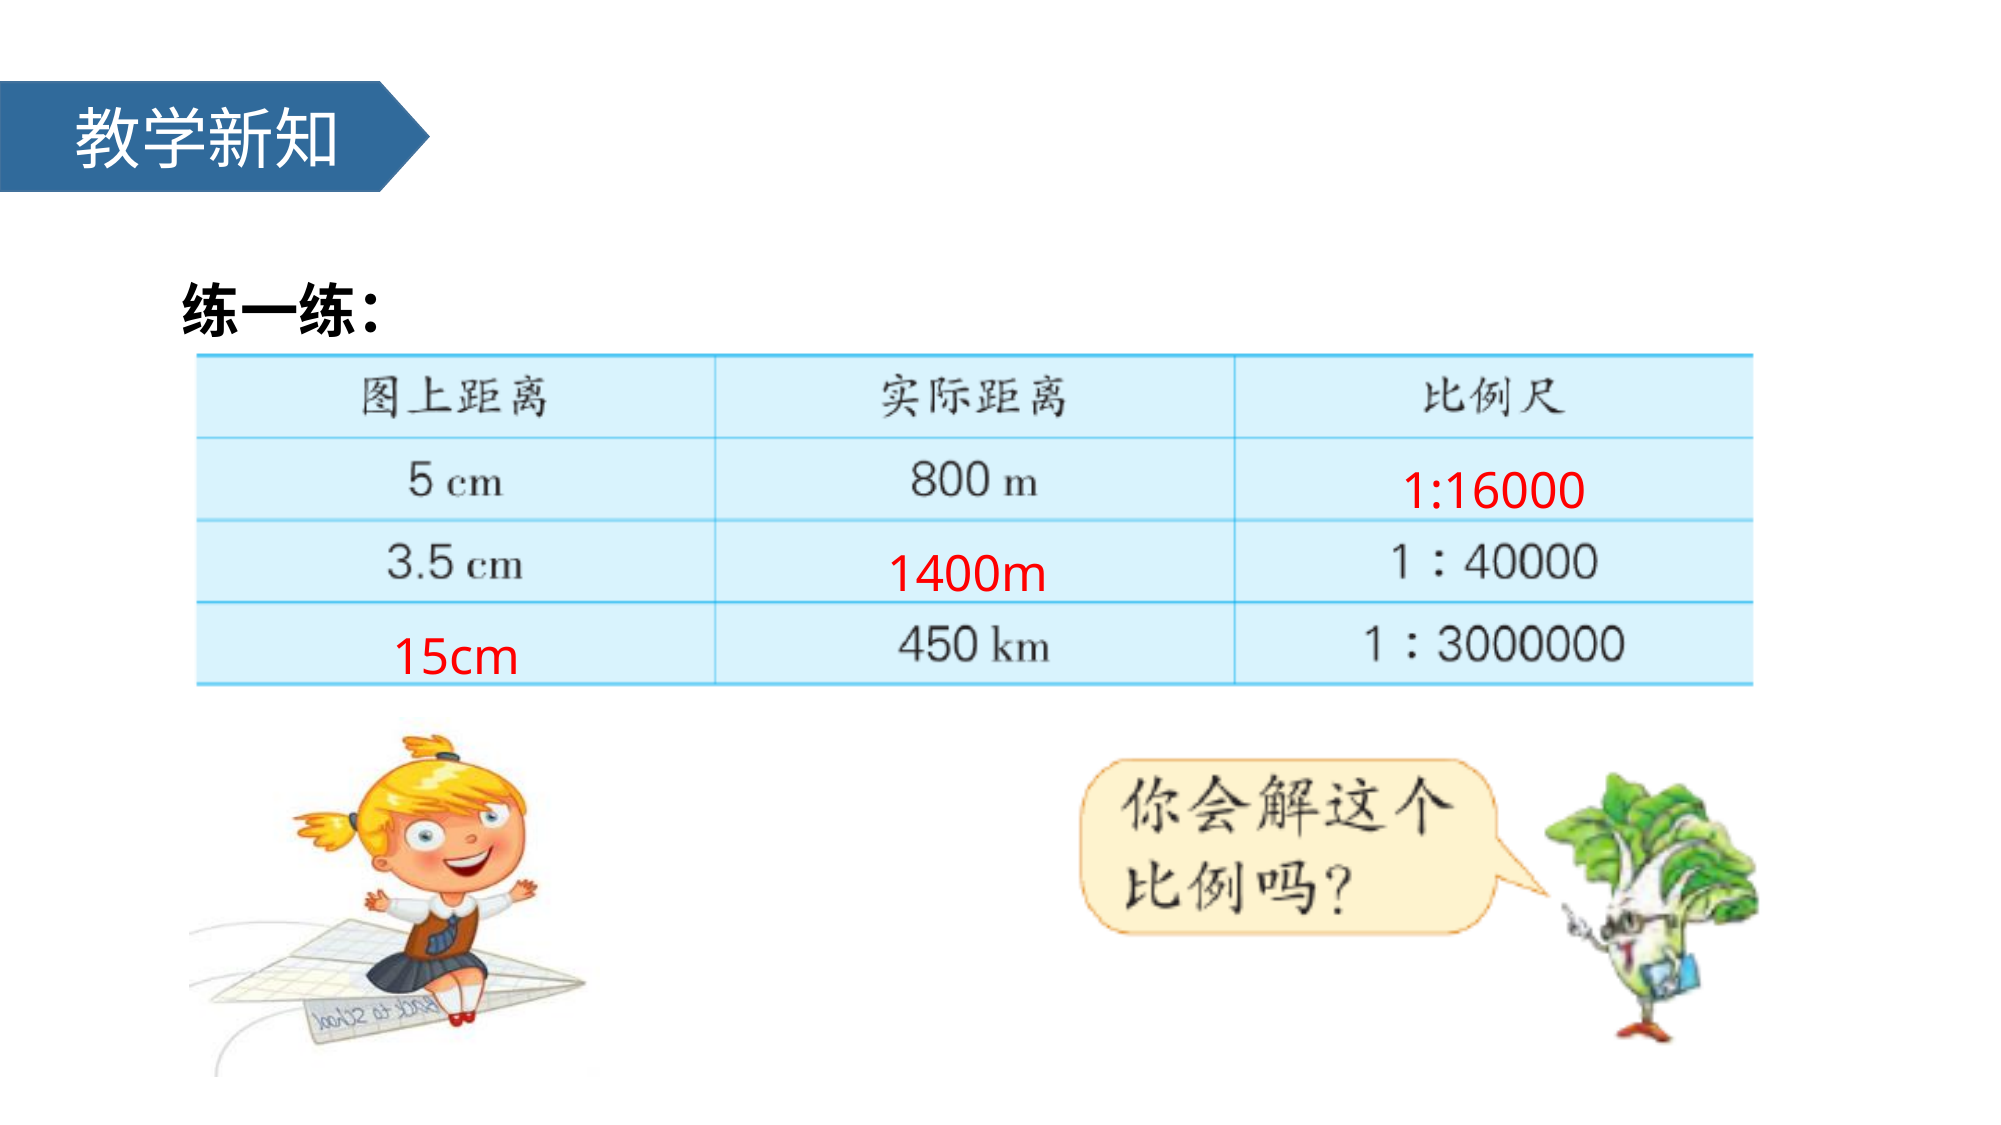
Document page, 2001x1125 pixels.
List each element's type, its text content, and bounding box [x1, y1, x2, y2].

text_box 练一练： [167, 231, 1827, 352]
text_box 教学新知 [0, 82, 429, 191]
picture [189, 717, 600, 1078]
picture [1047, 740, 1776, 1054]
picture [179, 342, 1776, 709]
